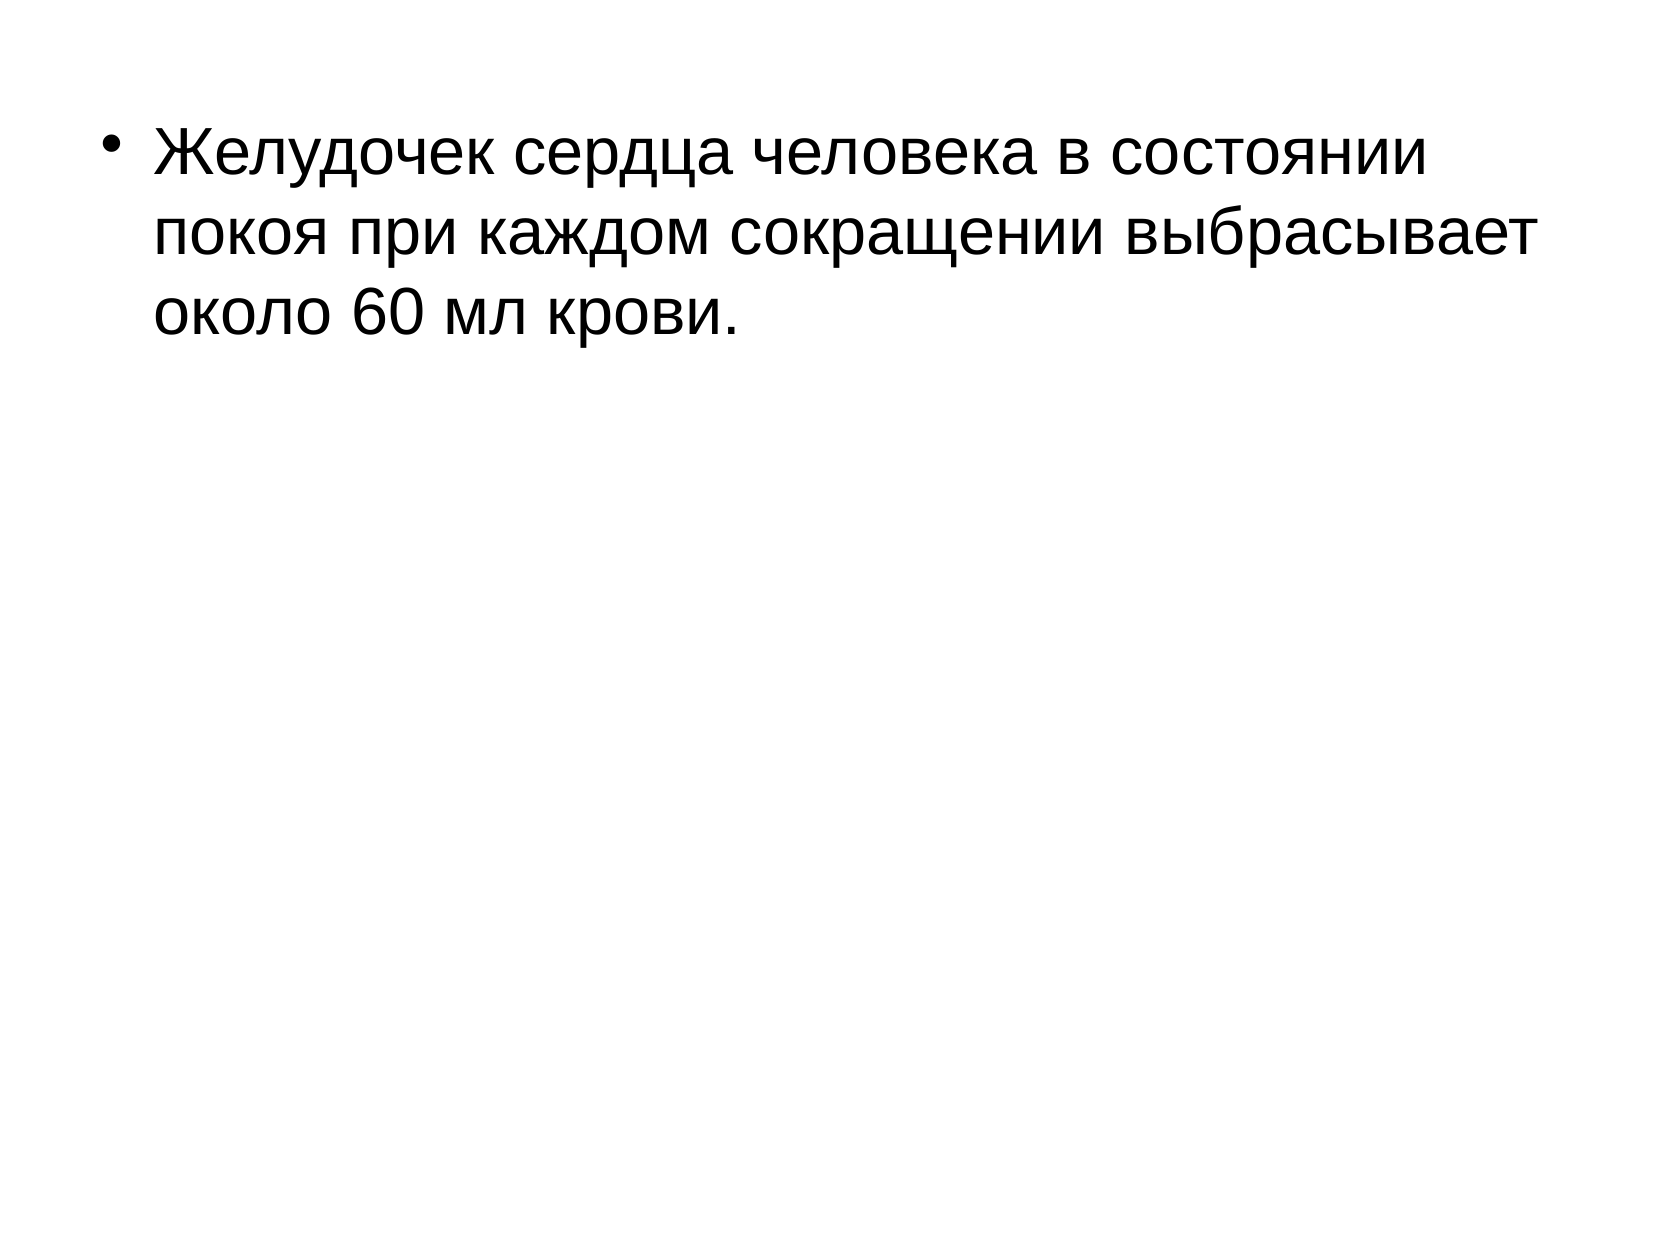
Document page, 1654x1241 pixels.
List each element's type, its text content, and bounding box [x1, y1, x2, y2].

text_box Желудочек сердца человека в состоянии покоя при каждом сокращении выбрасывает около 60 мл крови. [82, 107, 1571, 827]
